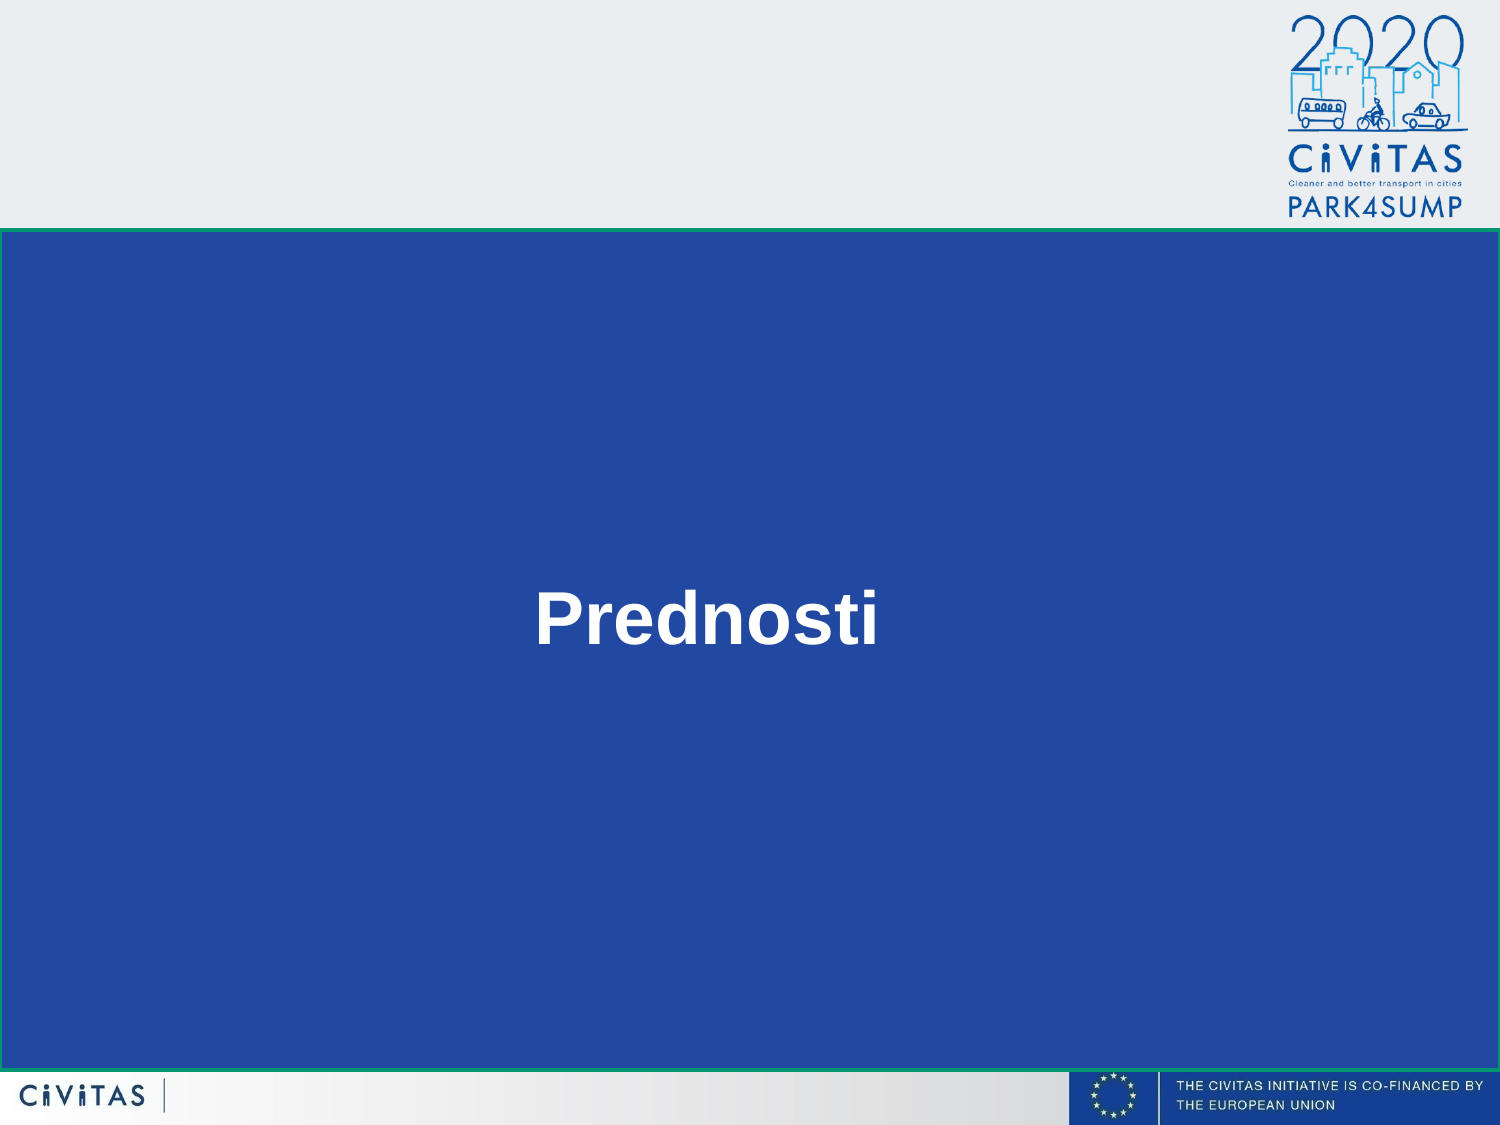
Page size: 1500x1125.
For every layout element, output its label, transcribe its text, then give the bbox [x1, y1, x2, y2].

picture [0, 1072, 1500, 1125]
text_box Prednosti [108, 562, 1307, 668]
picture [1288, 15, 1468, 218]
text_box [0, 228, 1500, 1072]
